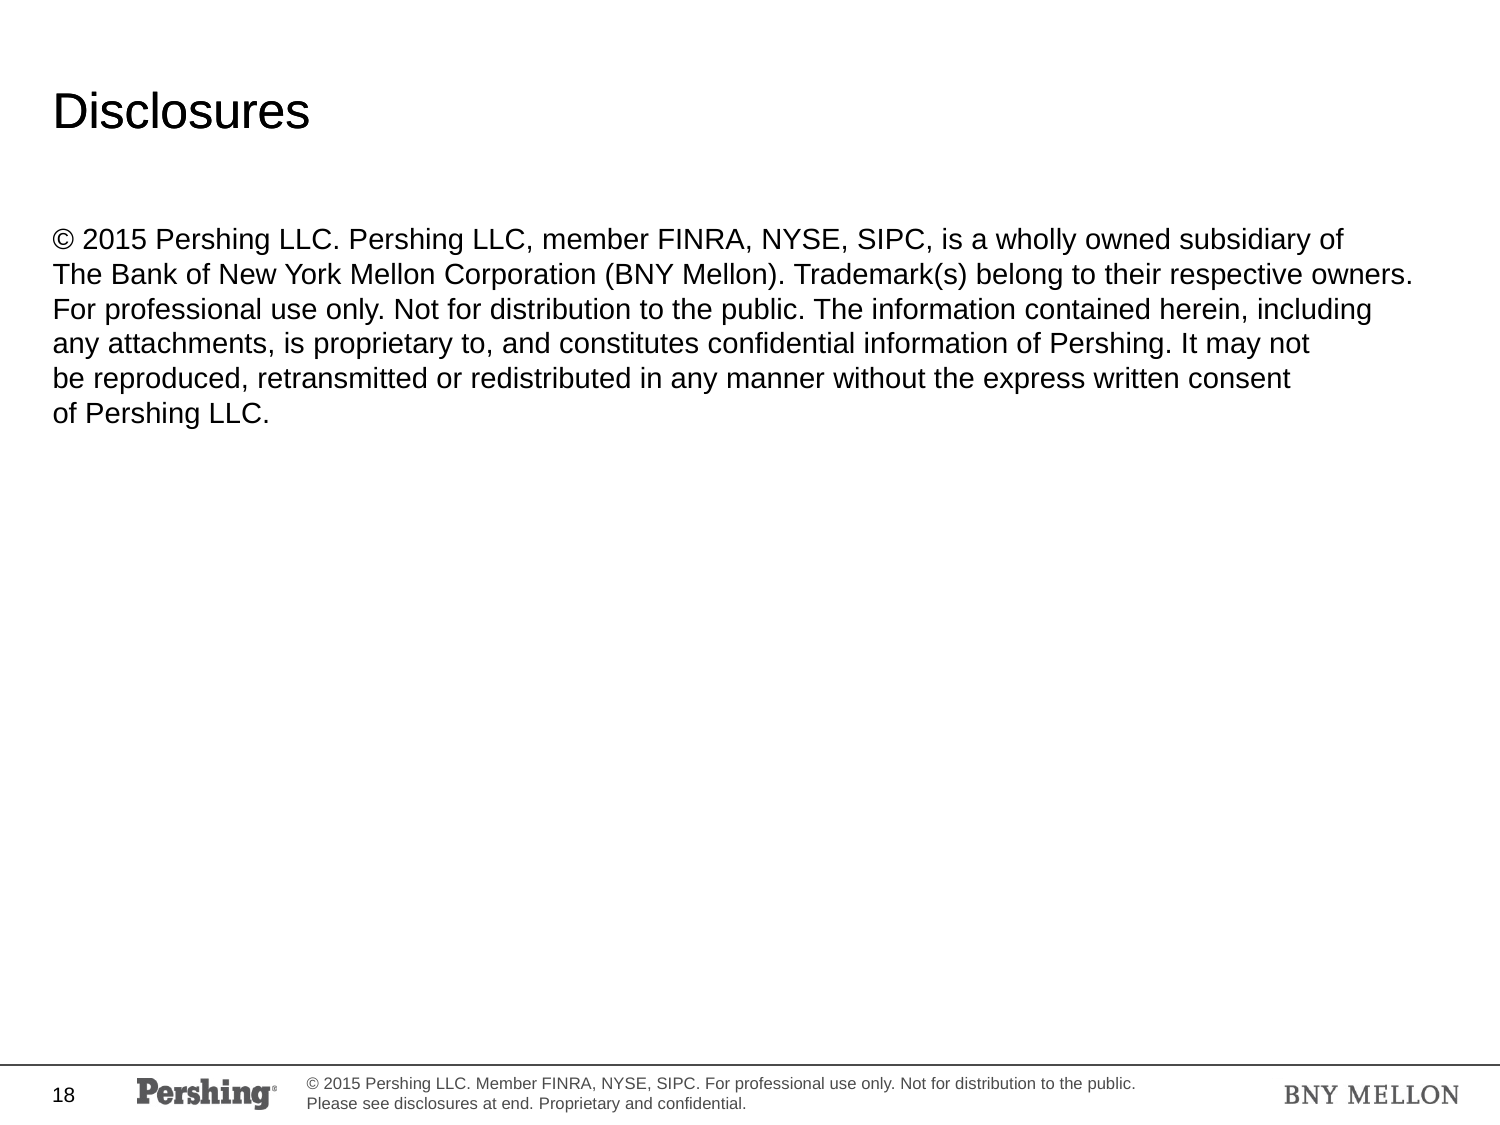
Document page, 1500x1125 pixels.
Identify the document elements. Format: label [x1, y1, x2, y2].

picture [1272, 1078, 1459, 1104]
picture [137, 1078, 277, 1110]
